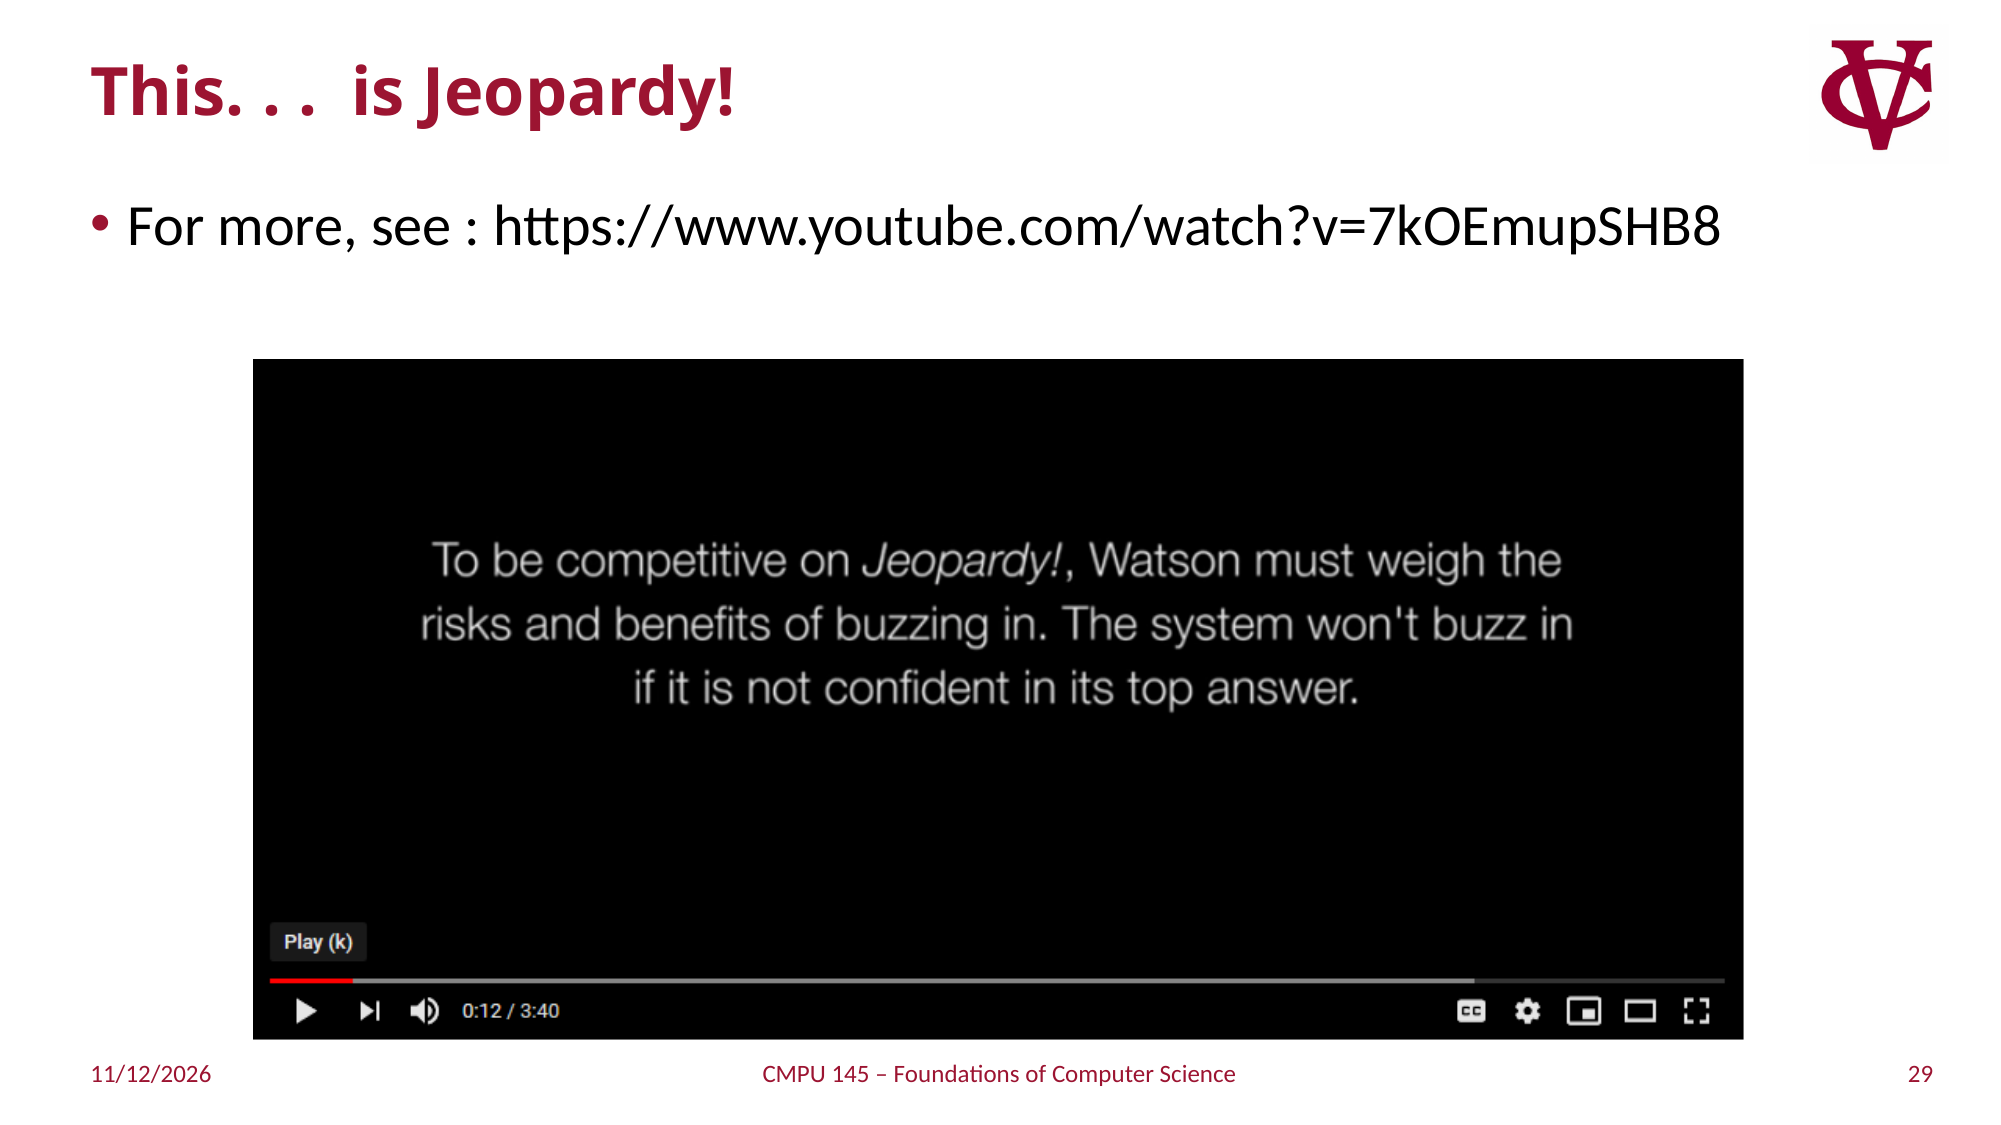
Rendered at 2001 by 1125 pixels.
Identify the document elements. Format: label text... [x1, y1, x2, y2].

picture [253, 359, 1747, 1043]
picture [1809, 24, 1949, 164]
title This. . . is Jeopardy! [75, 37, 1793, 151]
footer CMPU 145 – Foundations of Computer Science [662, 1043, 1338, 1103]
slide_number 29 [1384, 1042, 1949, 1103]
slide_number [75, 1042, 640, 1103]
list For more, see : https://www.youtube.com/watch?v=7kOEmupSHB8 [75, 187, 1925, 303]
